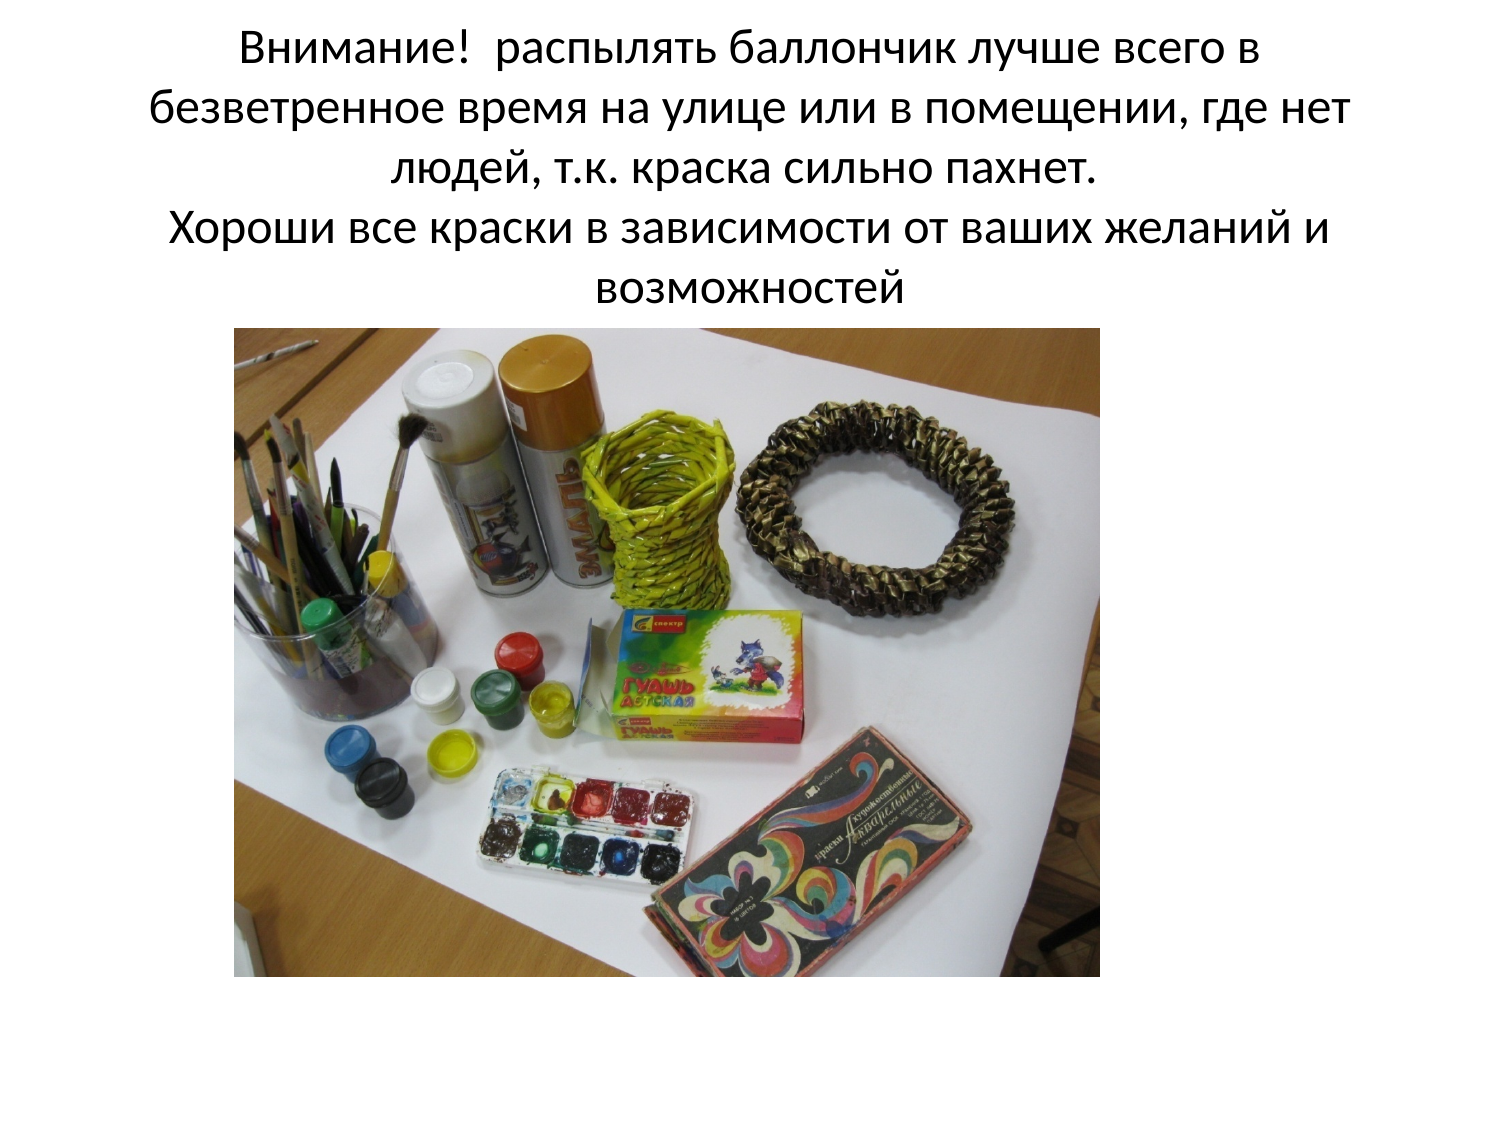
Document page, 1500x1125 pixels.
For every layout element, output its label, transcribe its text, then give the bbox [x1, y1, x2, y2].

title Внимание! распылять баллончик лучше всего в безветренное время на улице или в помещении, где нет людей, т.к. краска сильно пахнет. Хороши все краски в зависимости от ваших желаний и возможностей [75, 93, 1425, 233]
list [234, 327, 1100, 977]
